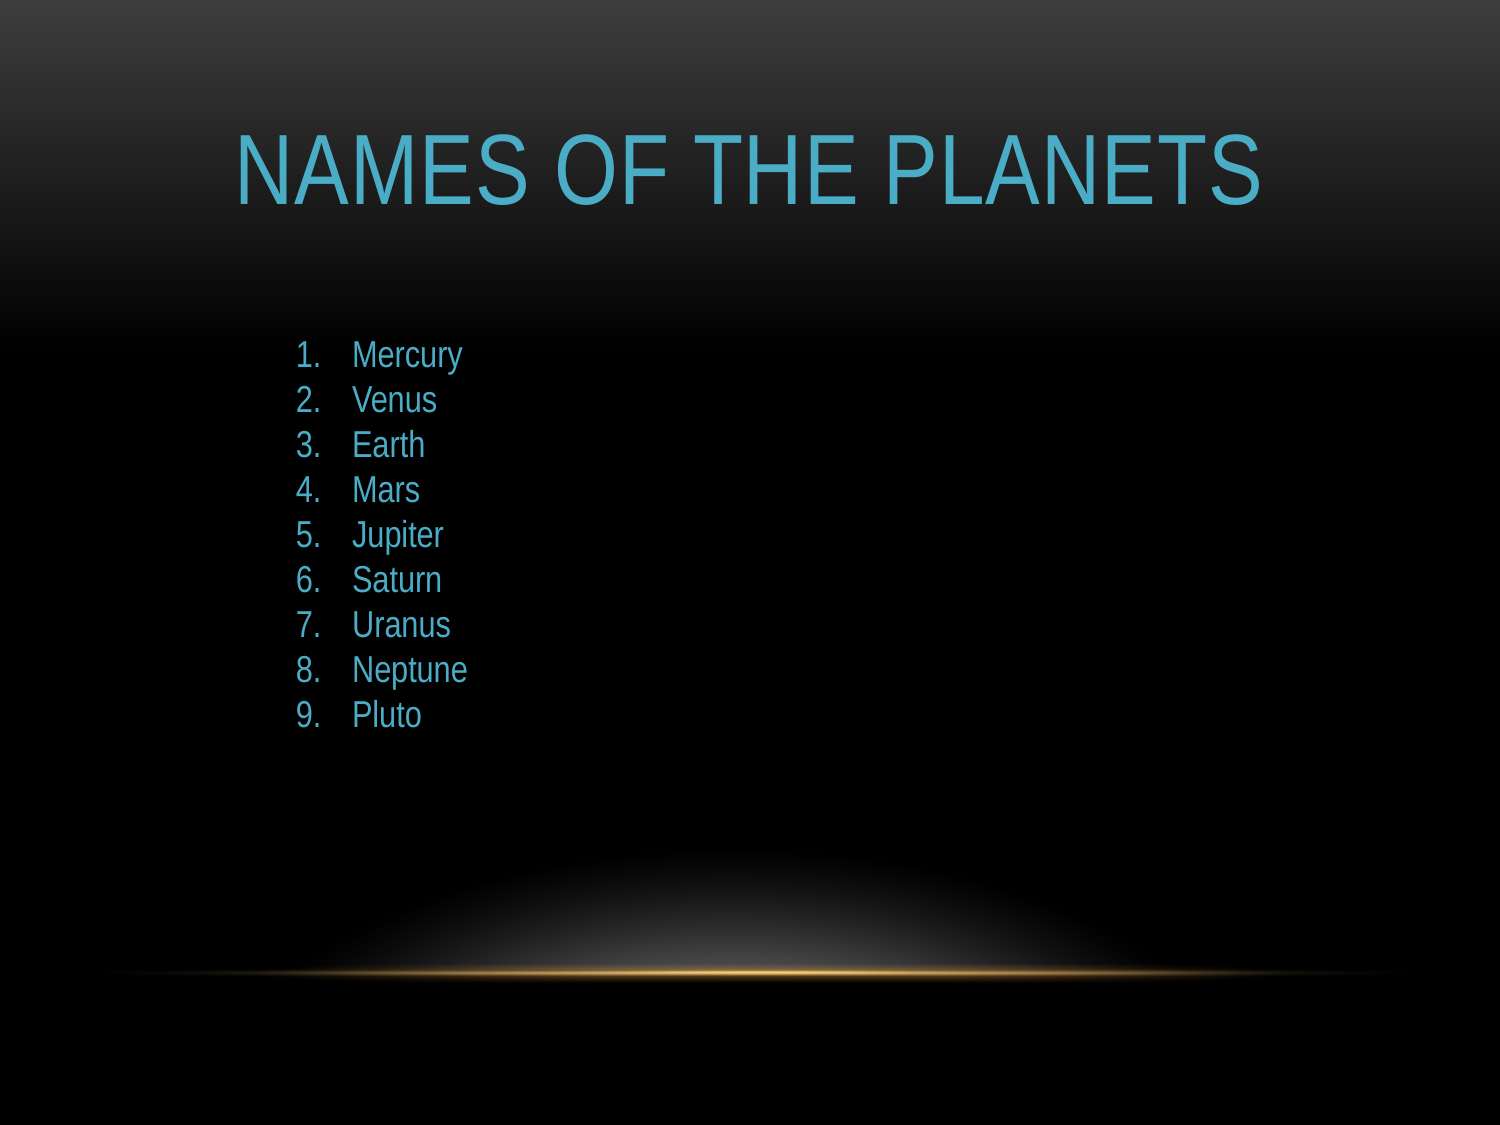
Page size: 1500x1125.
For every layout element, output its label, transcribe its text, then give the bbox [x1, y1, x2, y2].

text_box Mercury Venus Earth Mars Jupiter Saturn Uranus Neptune Pluto [281, 322, 1262, 788]
picture [0, 0, 1500, 1125]
title Names of the planets [99, 45, 1400, 233]
